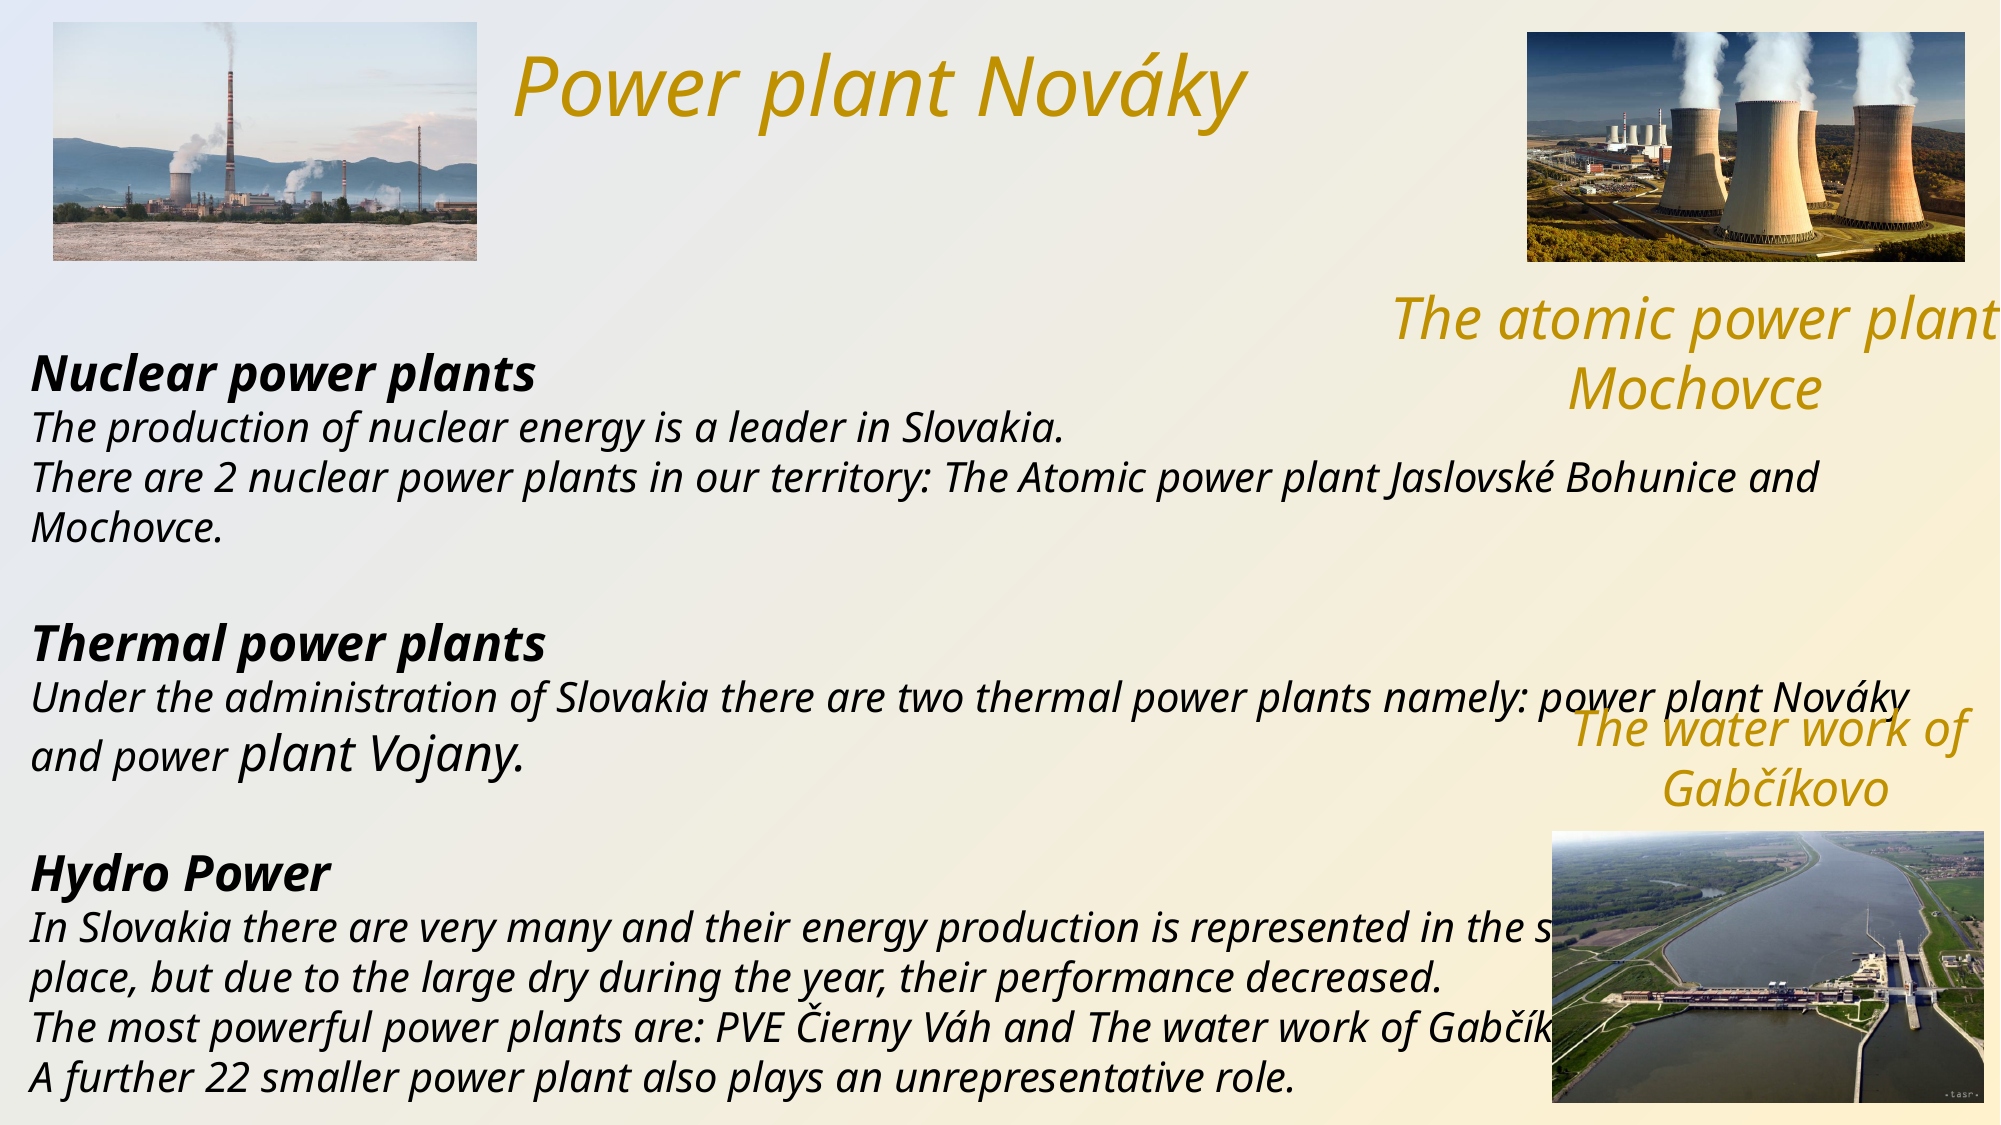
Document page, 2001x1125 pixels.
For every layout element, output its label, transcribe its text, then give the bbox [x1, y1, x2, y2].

text_box The atomic power plant Mochovce [1311, 273, 2000, 429]
picture [53, 22, 477, 261]
picture [1527, 32, 1965, 262]
text_box The water work of Gabčíkovo [1527, 689, 2000, 824]
picture [1552, 831, 1984, 1103]
text_box Power plant Nováky [477, 25, 1282, 141]
text_box Nuclear power plants The production of nuclear energy is a leader in Slovakia. There are 2 nuclear power plants in our territory: The Atomic power plant Jaslovské Bohunice and Mochovce. Thermal power plants Under the administration of Slovakia there are two thermal power plants namely: power plant Nováky and power plant Vojany. Hydro Power In Slovakia there are very many and their energy production is represented in the second place, but due to the large dry during the year, their performance decreased. The most powerful power plants are: PVE Čierny Váh and The water work of Gabčíkovo. A further 22 smaller power plant also plays an unrepresentative role. [16, 153, 1978, 1125]
